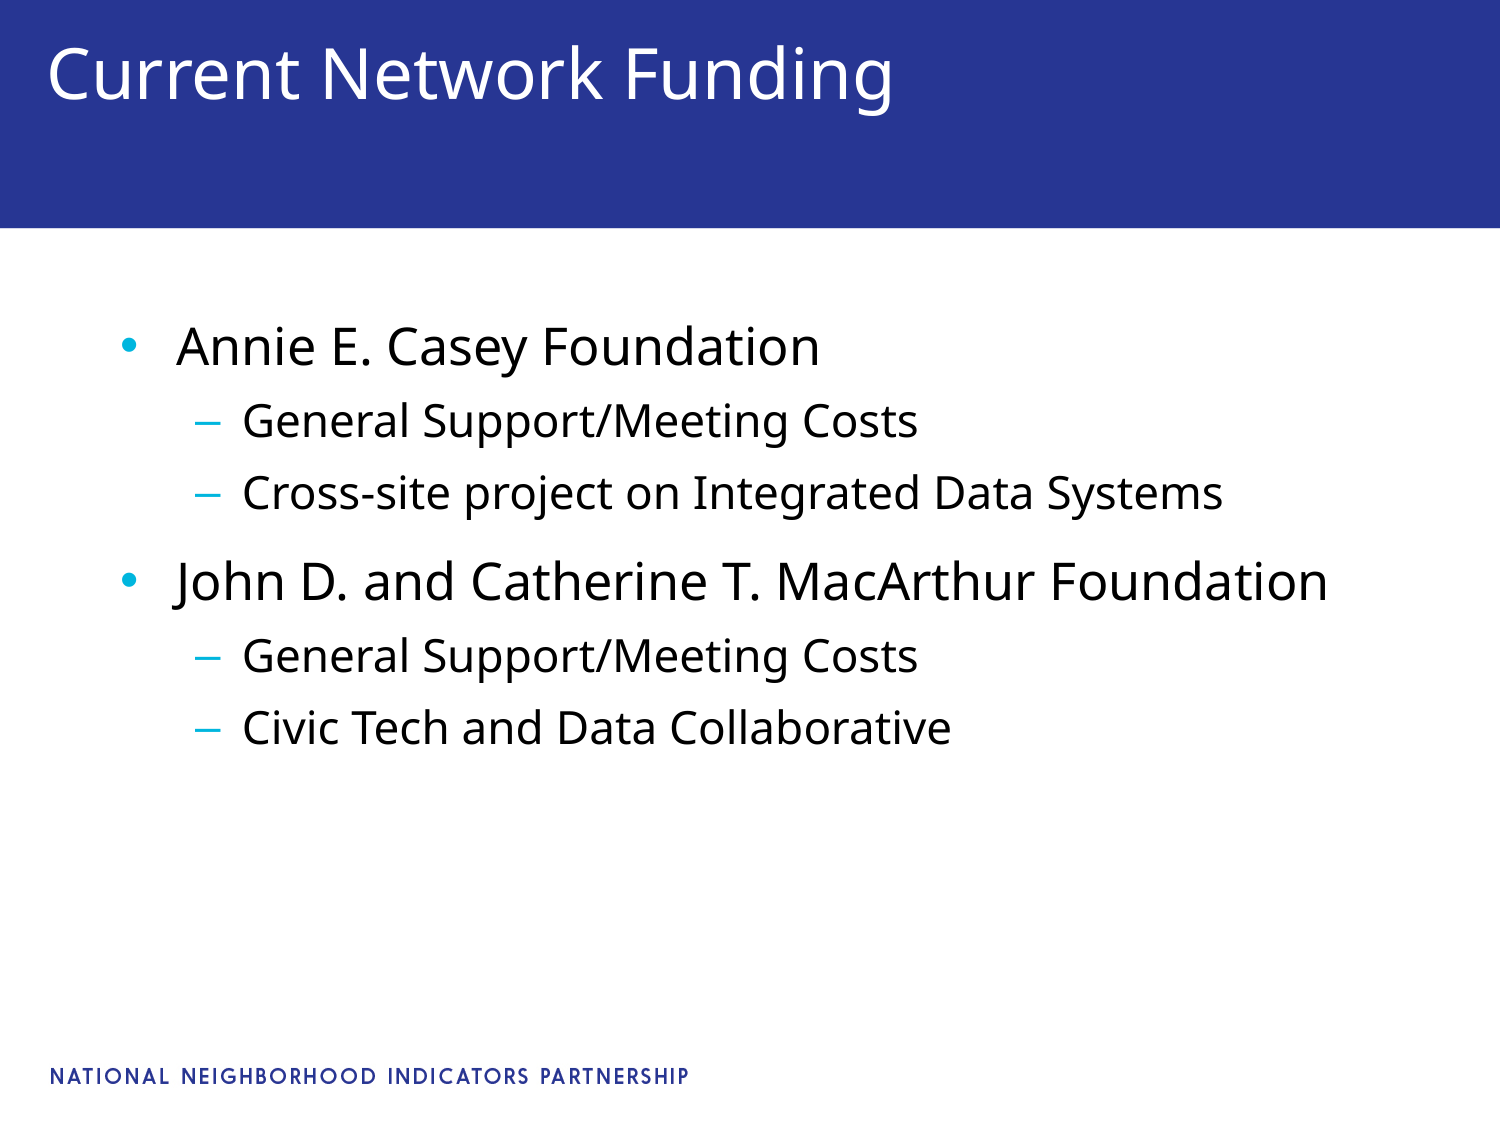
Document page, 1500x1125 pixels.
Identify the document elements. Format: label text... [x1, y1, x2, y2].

title Current Network Funding [31, 21, 1471, 198]
picture [0, 0, 1500, 1125]
list Annie E. Casey Foundation General Support/Meeting Costs Cross-site project on Integrated Data Systems John D. and Catherine T. MacArthur Foundation General Support/Meeting Costs Civic Tech and Data Collaborative [105, 305, 1379, 996]
